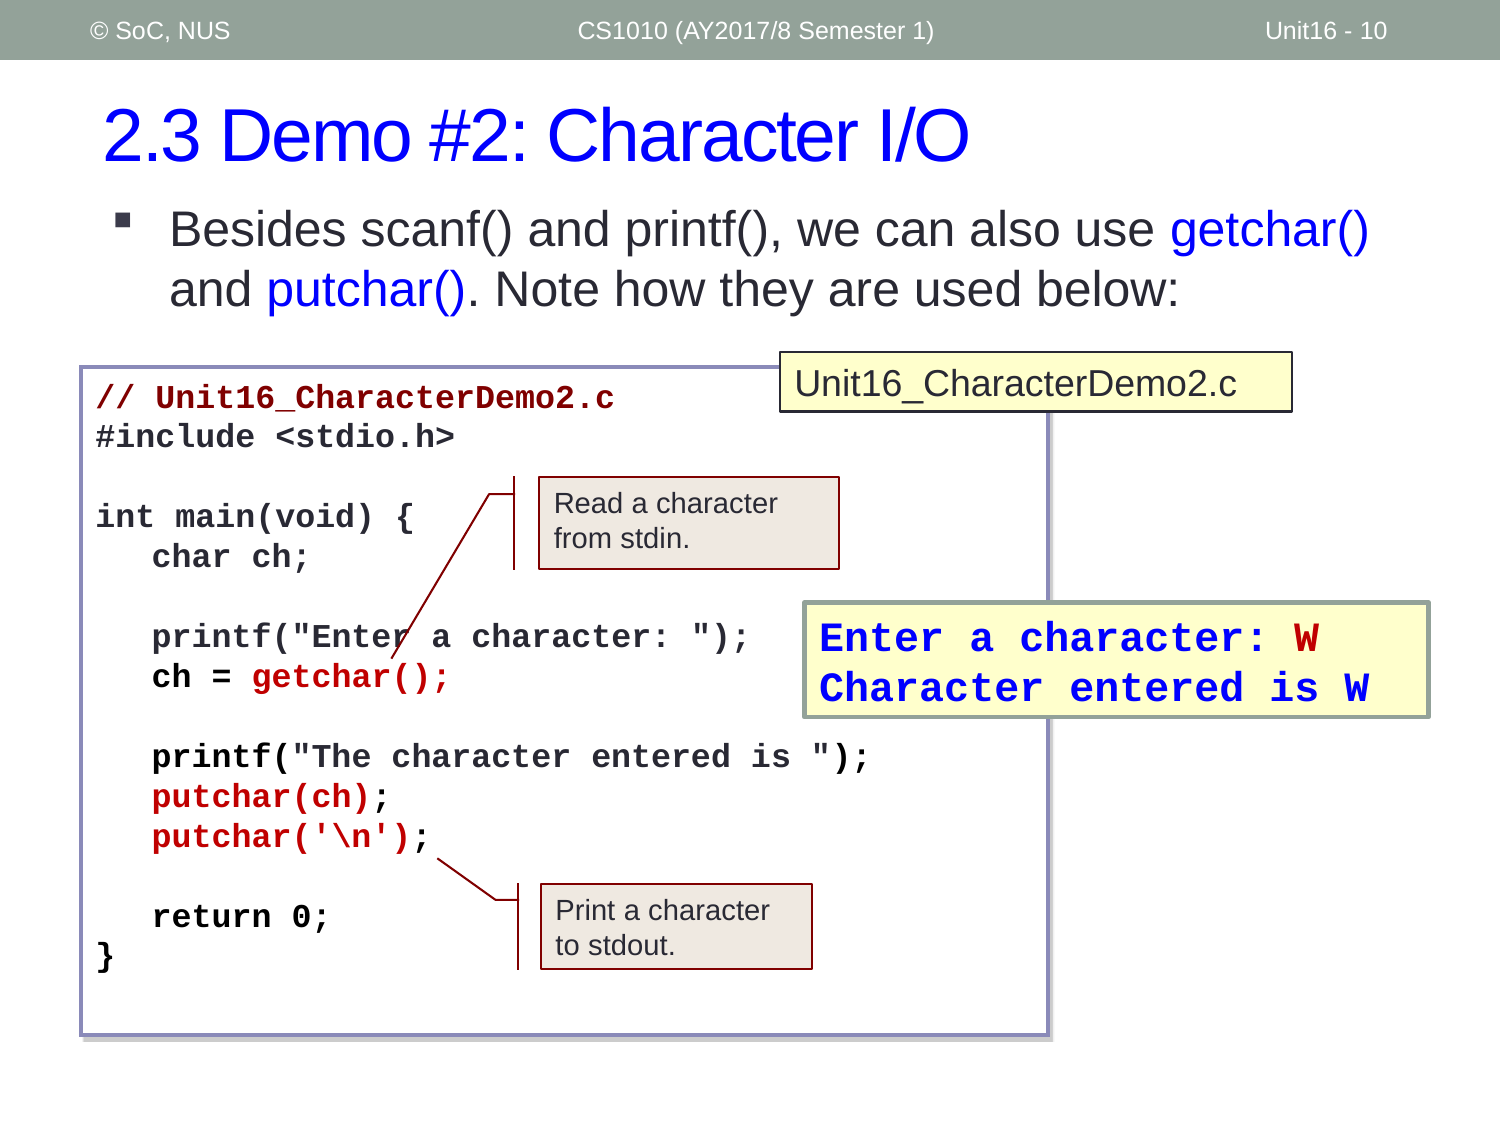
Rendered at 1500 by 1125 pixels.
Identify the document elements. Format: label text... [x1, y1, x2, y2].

slide_number © SoC, NUS [75, 3, 550, 57]
footer CS1010 (AY2017/8 Semester 1) [562, 3, 1238, 57]
slide_number Unit16 - 10 [1250, 3, 1425, 57]
title 2.3 Demo #2: Character I/O [87, 62, 1463, 200]
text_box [80, 351, 1293, 1036]
text_box Enter a character: W Character entered is W [1300, 600, 1431, 719]
list Besides scanf() and printf(), we can also use getchar() and putchar(). Note how they are used below: [96, 189, 1447, 361]
